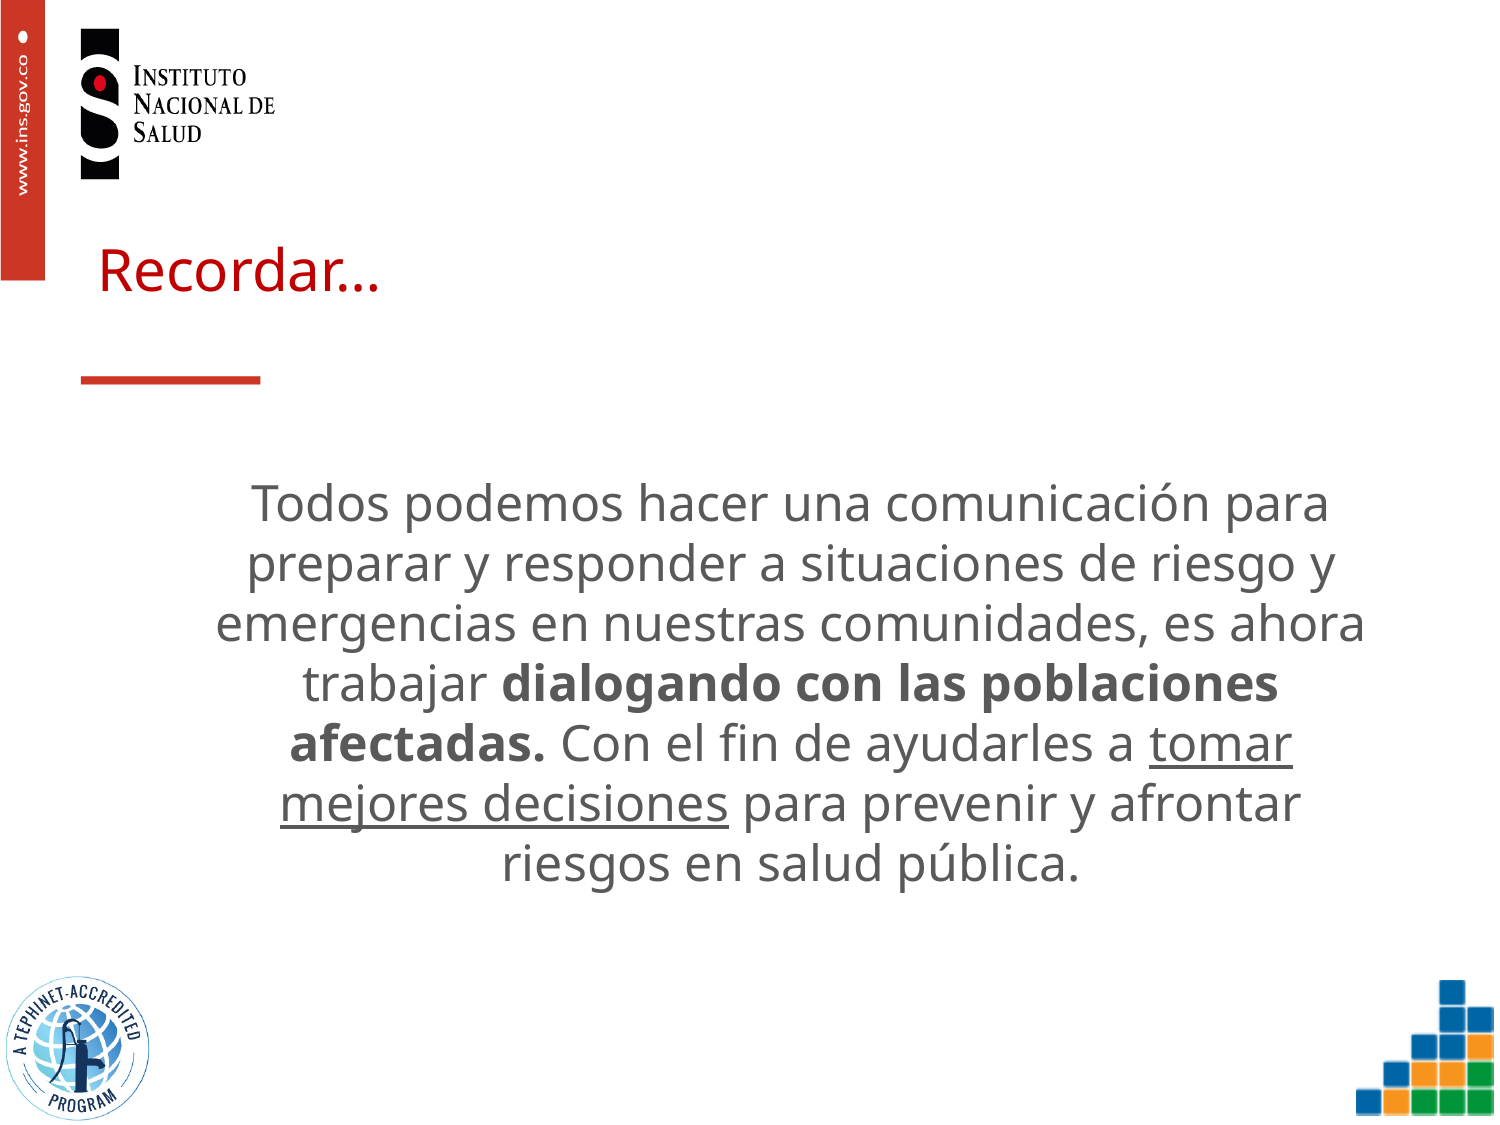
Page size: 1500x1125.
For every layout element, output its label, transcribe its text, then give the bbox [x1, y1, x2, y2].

text_box Todos podemos hacer una comunicación para preparar y responder a situaciones de riesgo y emergencias en nuestras comunidades, es ahora trabajar dialogando con las poblaciones afectadas. Con el fin de ayudarles a tomar mejores decisiones para prevenir y afrontar riesgos en salud pública. [177, 464, 1405, 1019]
title Recordar… [82, 194, 1500, 352]
picture [0, 970, 155, 1125]
picture [1356, 980, 1494, 1116]
picture [0, 0, 1141, 943]
